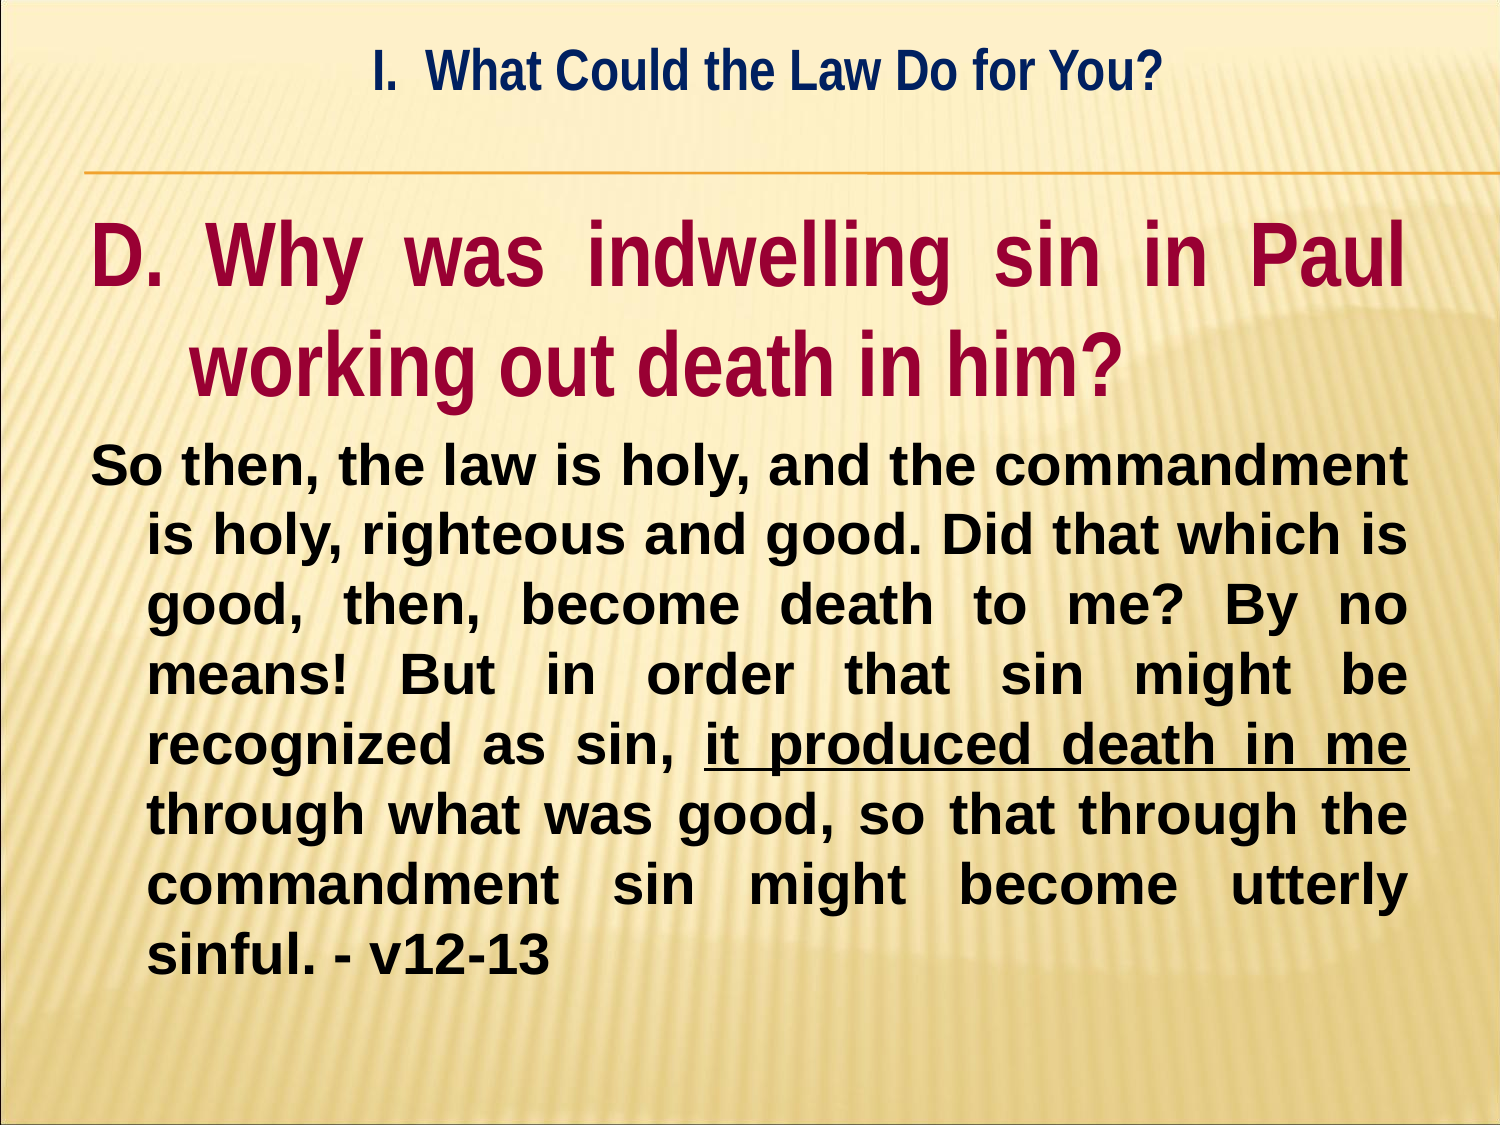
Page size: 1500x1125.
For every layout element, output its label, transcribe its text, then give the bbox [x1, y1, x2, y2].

picture [0, 0, 1500, 1125]
list D. Why was indwelling sin in Paul working out death in him? So then, the law is holy, and the commandment is holy, righteous and good. Did that which is good, then, become death to me? By no means! But in order that sin might be recognized as sin, it produced death in me through what was good, so that through the commandment sin might become utterly sinful. - v12-13 [75, 187, 1425, 1075]
text_box I. What Could the Law Do for You? [124, 24, 1413, 110]
